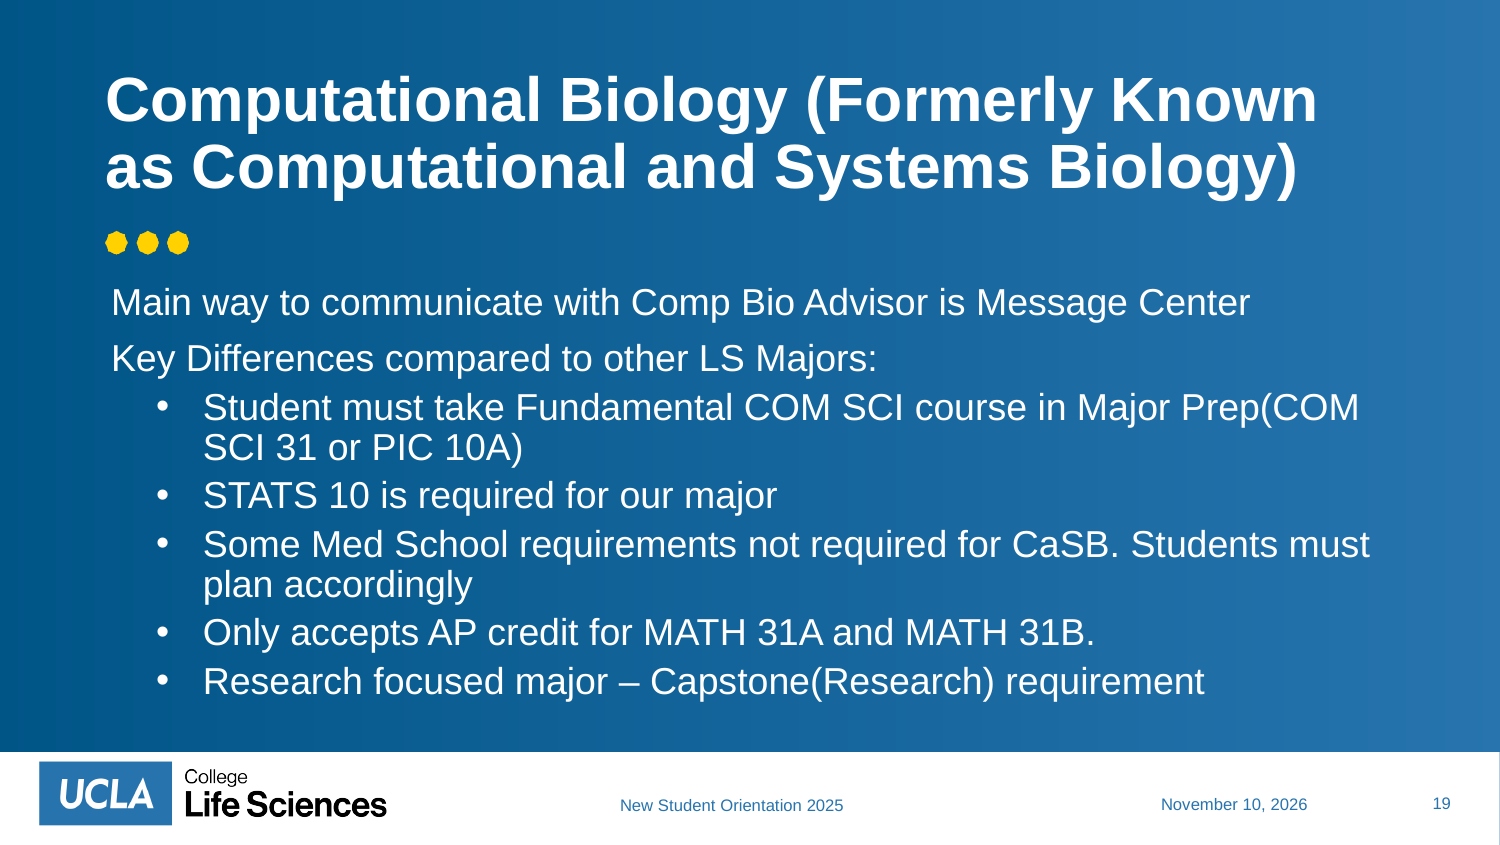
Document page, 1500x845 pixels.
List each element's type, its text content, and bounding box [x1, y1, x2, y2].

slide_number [1097, 791, 1323, 816]
slide_number 19 [1334, 791, 1466, 815]
picture [10, 732, 415, 845]
picture [105, 230, 189, 255]
title Computational Biology (Formerly Known as Computational and Systems Biology) [90, 59, 1400, 212]
list Main way to communicate with Comp Bio Advisor is Message Center Key Differences compared to other LS Majors: Student must take Fundamental COM SCI course in Major Prep(COM SCI 31 or PIC 10A) STATS 10 is required for our major Some Med School requirements not required for CaSB. Students must plan accordingly Only accepts AP credit for MATH 31A and MATH 31B. Research focused major – Capstone(Research) requirement [35, 283, 1375, 711]
